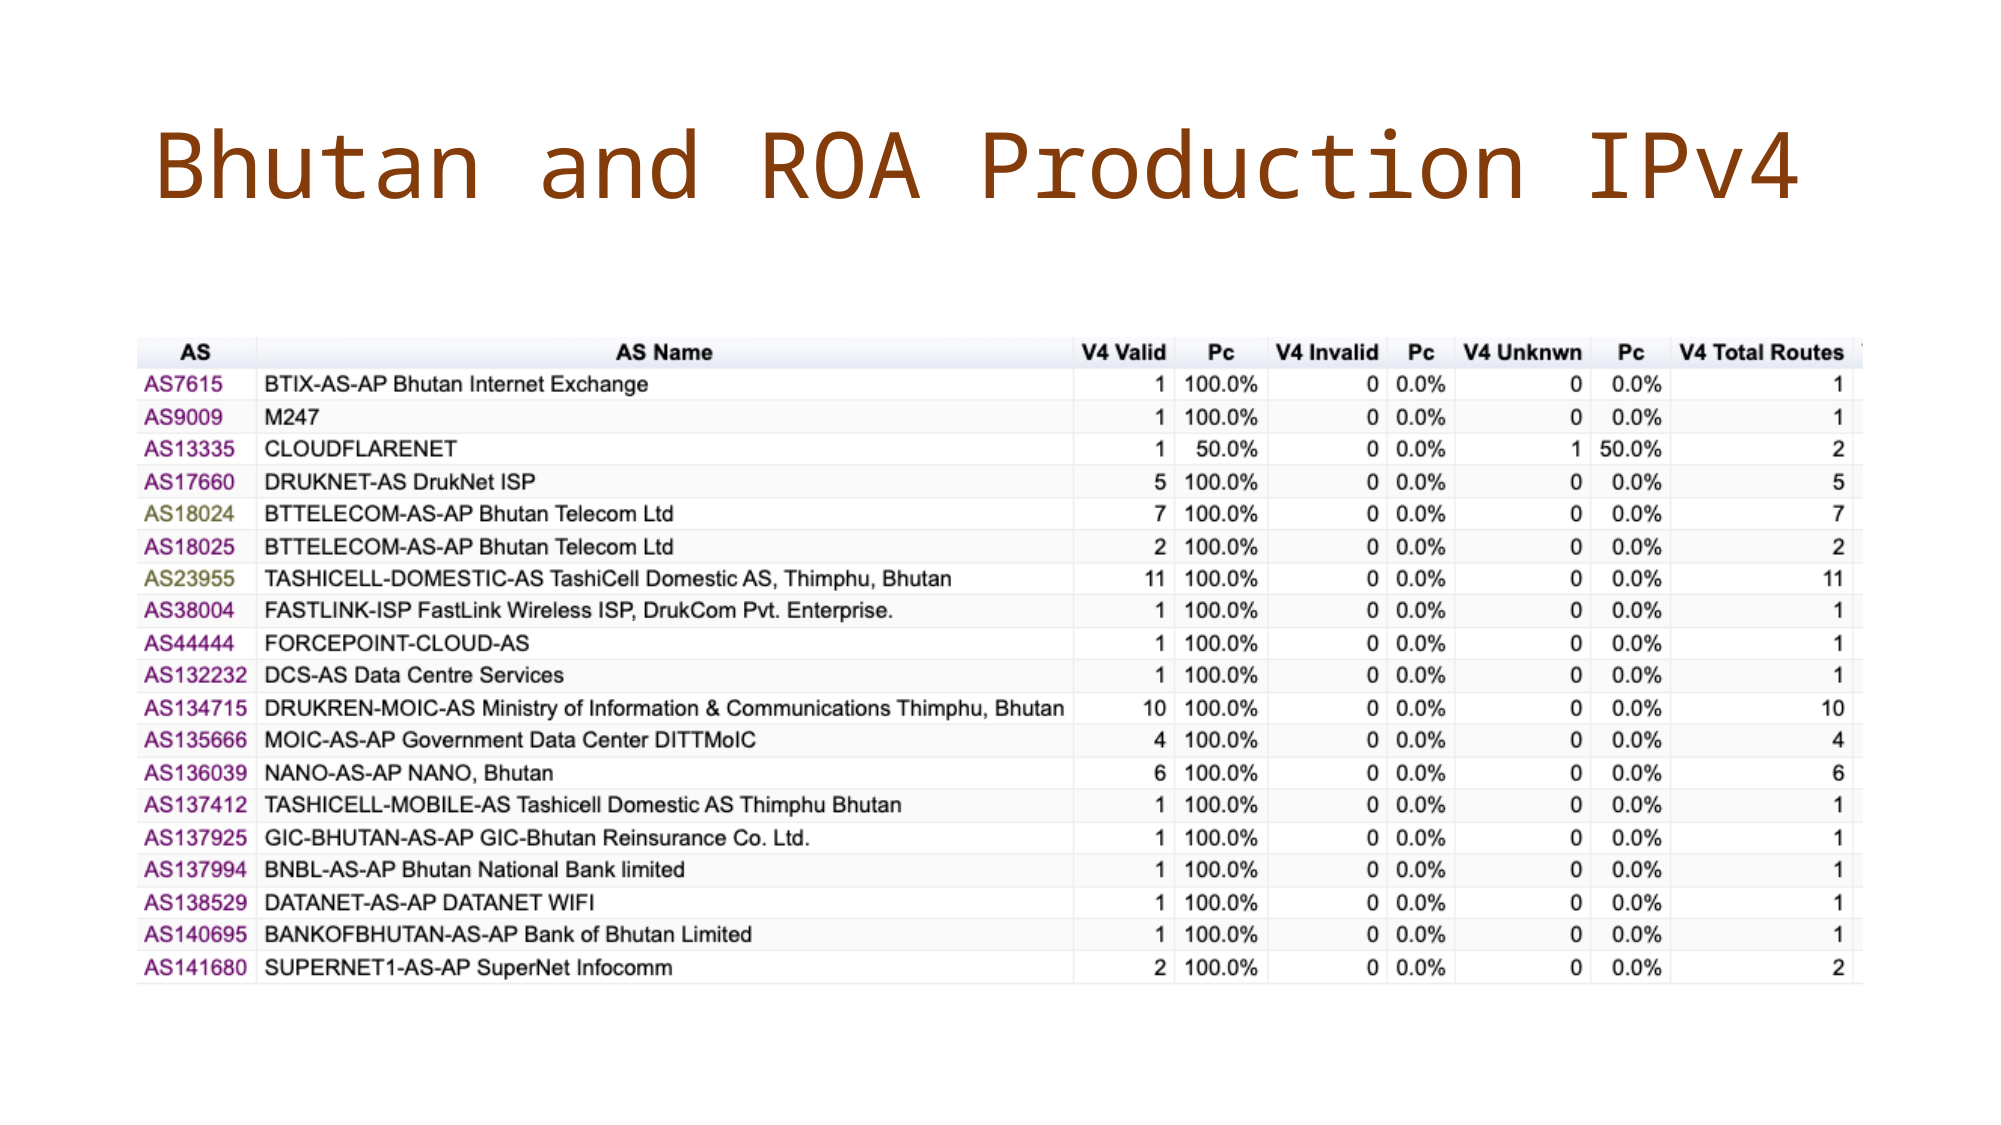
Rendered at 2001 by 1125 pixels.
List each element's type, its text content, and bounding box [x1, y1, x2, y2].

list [137, 318, 1863, 995]
title Bhutan and ROA Production IPv4 [137, 59, 1863, 278]
